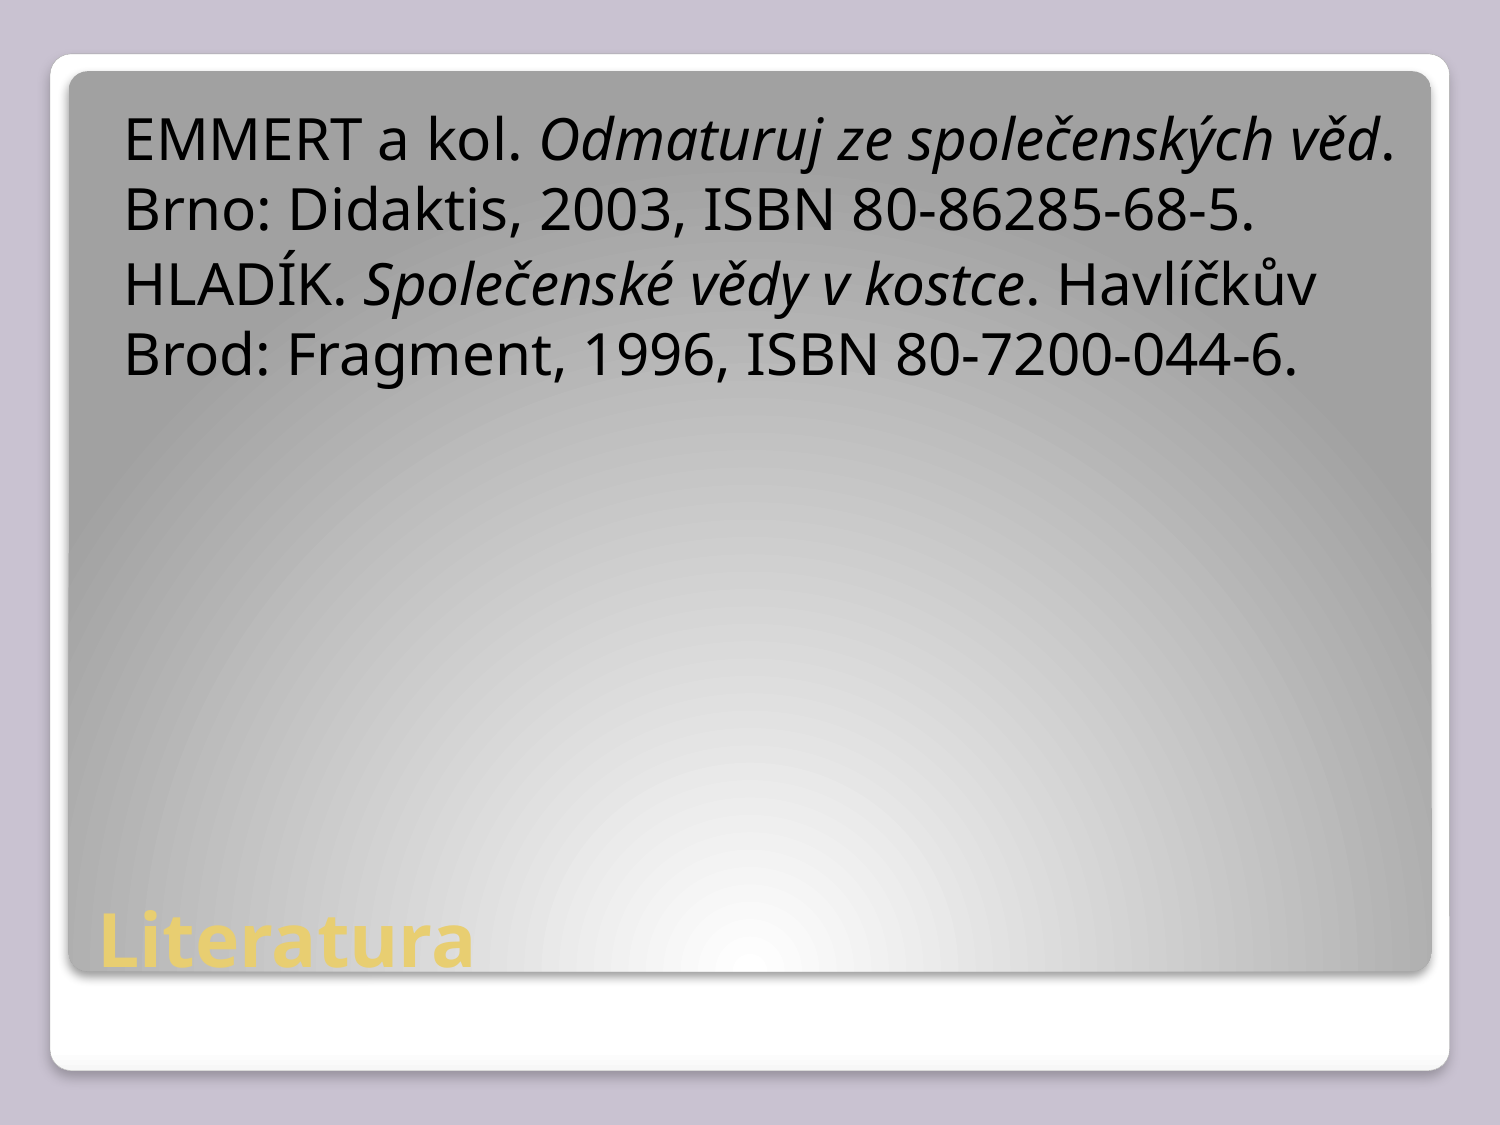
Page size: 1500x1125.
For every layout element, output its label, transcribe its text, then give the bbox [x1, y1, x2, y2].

list EMMERT a kol. Odmaturuj ze společenských věd. Brno: Didaktis, 2003, ISBN 80-86285-68-5. HLADÍK. Společenské vědy v kostce. Havlíčkův Brod: Fragment, 1996, ISBN 80-7200-044-6. [82, 86, 1426, 775]
title Literatura [82, 817, 1425, 991]
